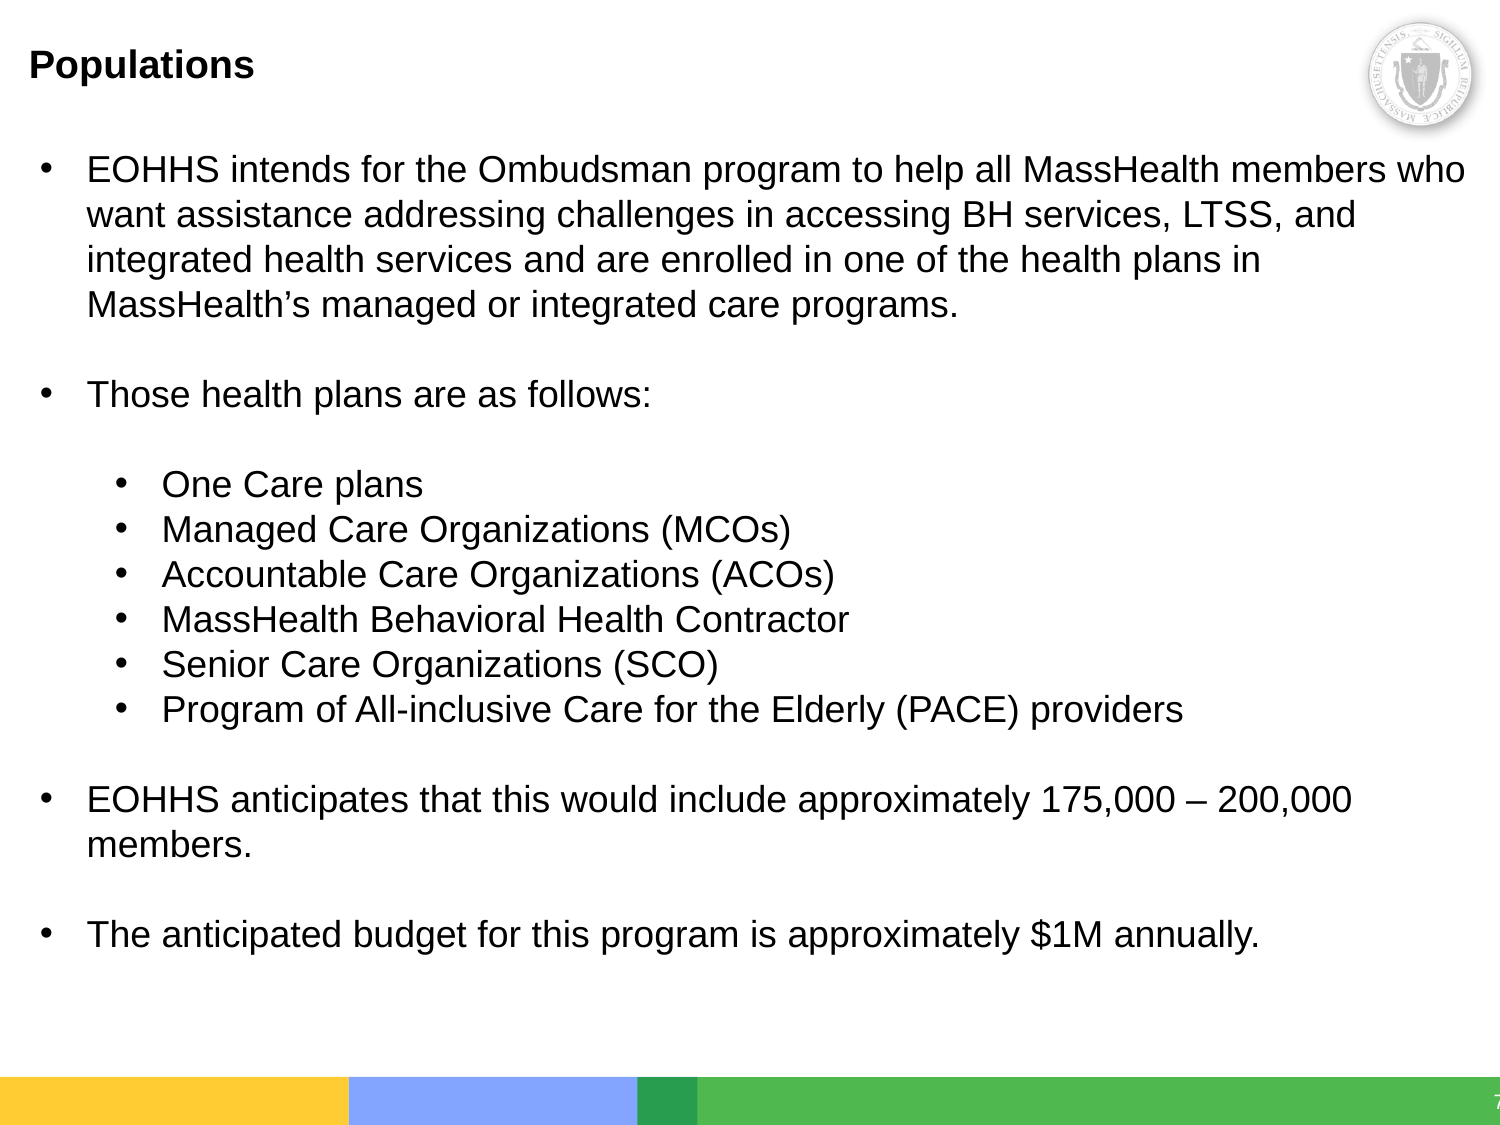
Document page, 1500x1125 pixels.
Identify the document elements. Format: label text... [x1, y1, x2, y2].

text_box EOHHS intends for the Ombudsman program to help all MassHealth members who want assistance addressing challenges in accessing BH services, LTSS, and integrated health services and are enrolled in one of the health plans in MassHealth’s managed or integrated care programs. Those health plans are as follows: One Care plans Managed Care Organizations (MCOs) Accountable Care Organizations (ACOs) MassHealth Behavioral Health Contractor Senior Care Organizations (SCO) Program of All-inclusive Care for the Elderly (PACE) providers EOHHS anticipates that this would include approximately 175,000 – 200,000 members. The anticipated budget for this program is approximately $1M annually. [24, 137, 1488, 1008]
title Populations [28, 38, 1350, 88]
